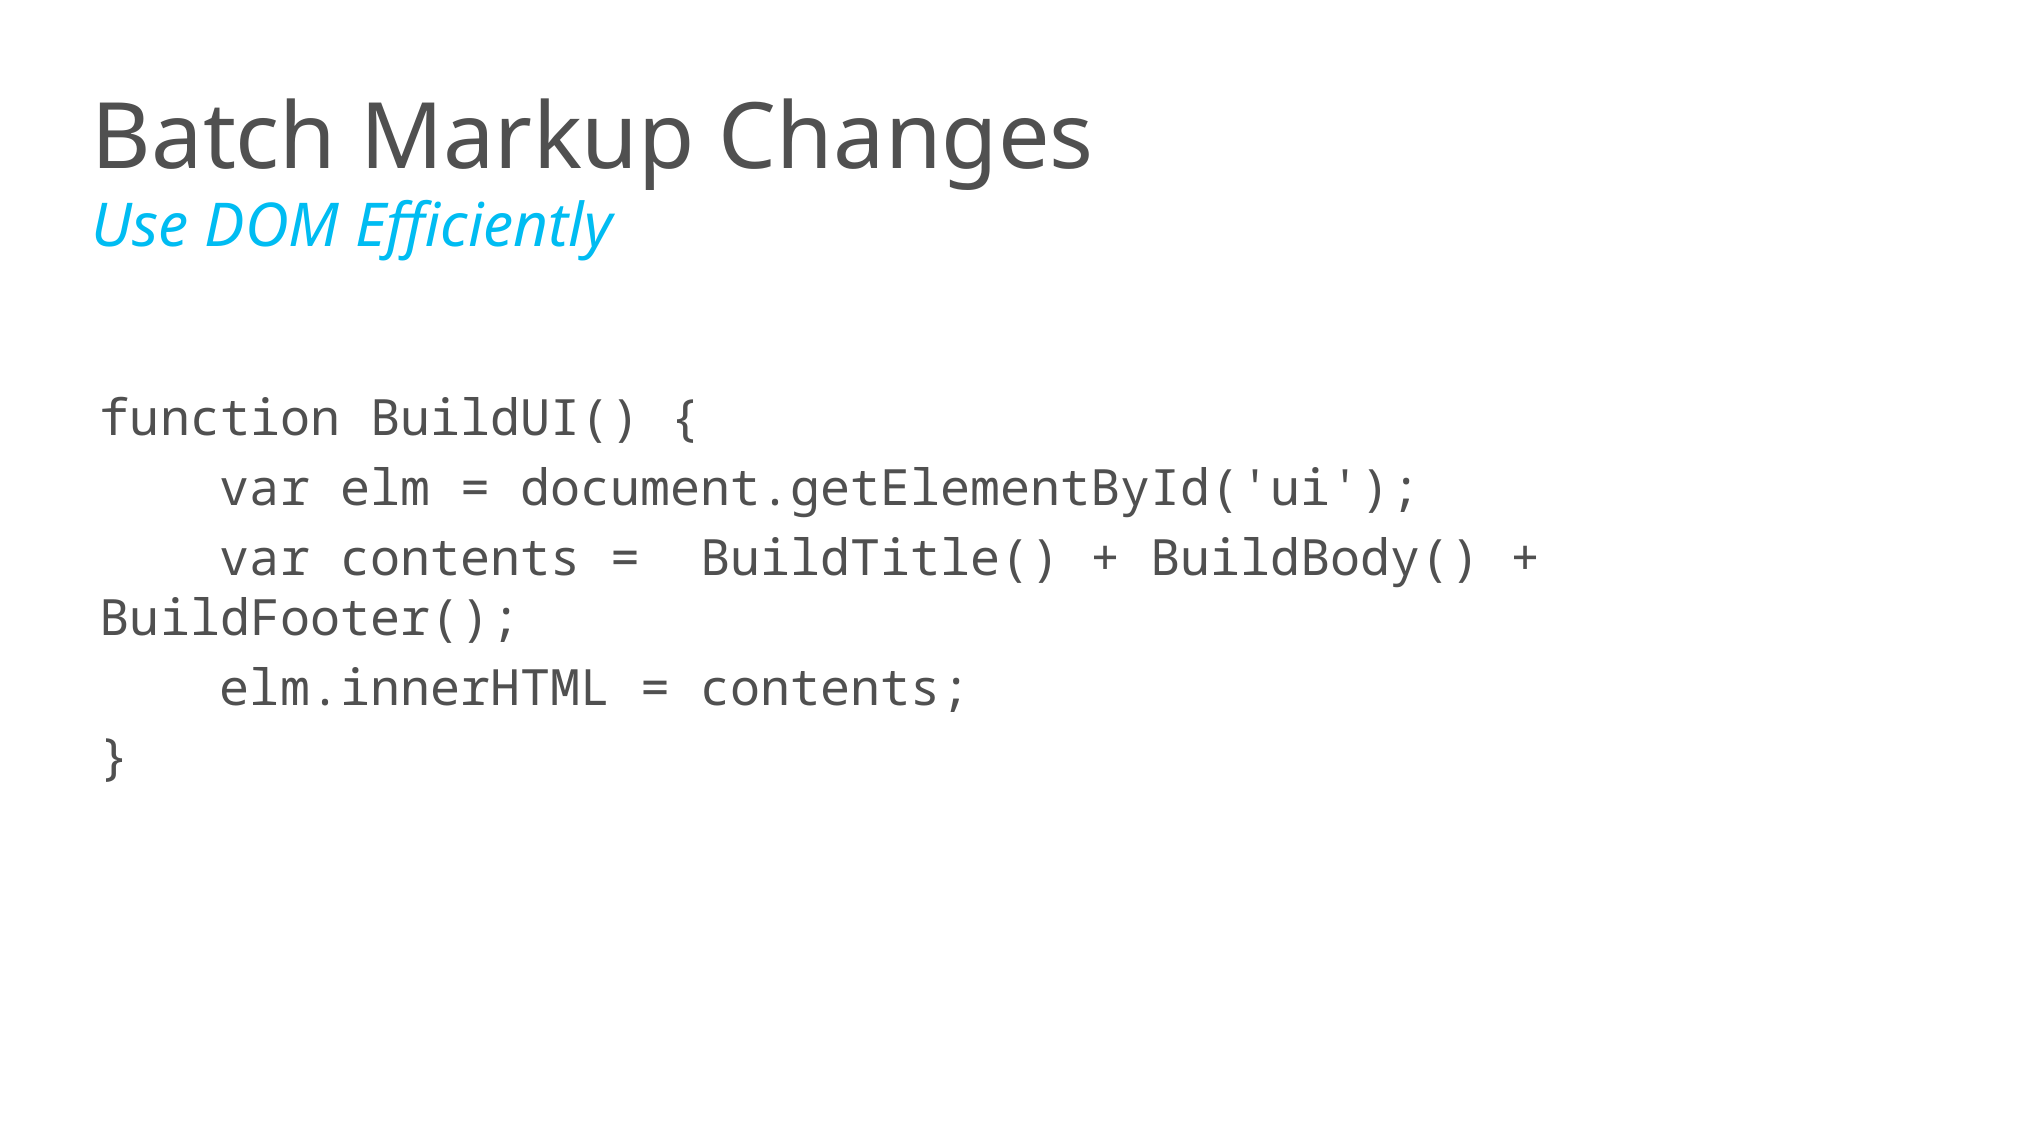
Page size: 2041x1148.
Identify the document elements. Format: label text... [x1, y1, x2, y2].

text_box function BuildUI() { var elm = document.getElementById('ui'); var contents = BuildTitle() + BuildBody() + BuildFooter(); elm.innerHTML = contents; } [69, 361, 2008, 849]
text_box Batch Markup Changes Use DOM Efficiently [91, 76, 1928, 198]
